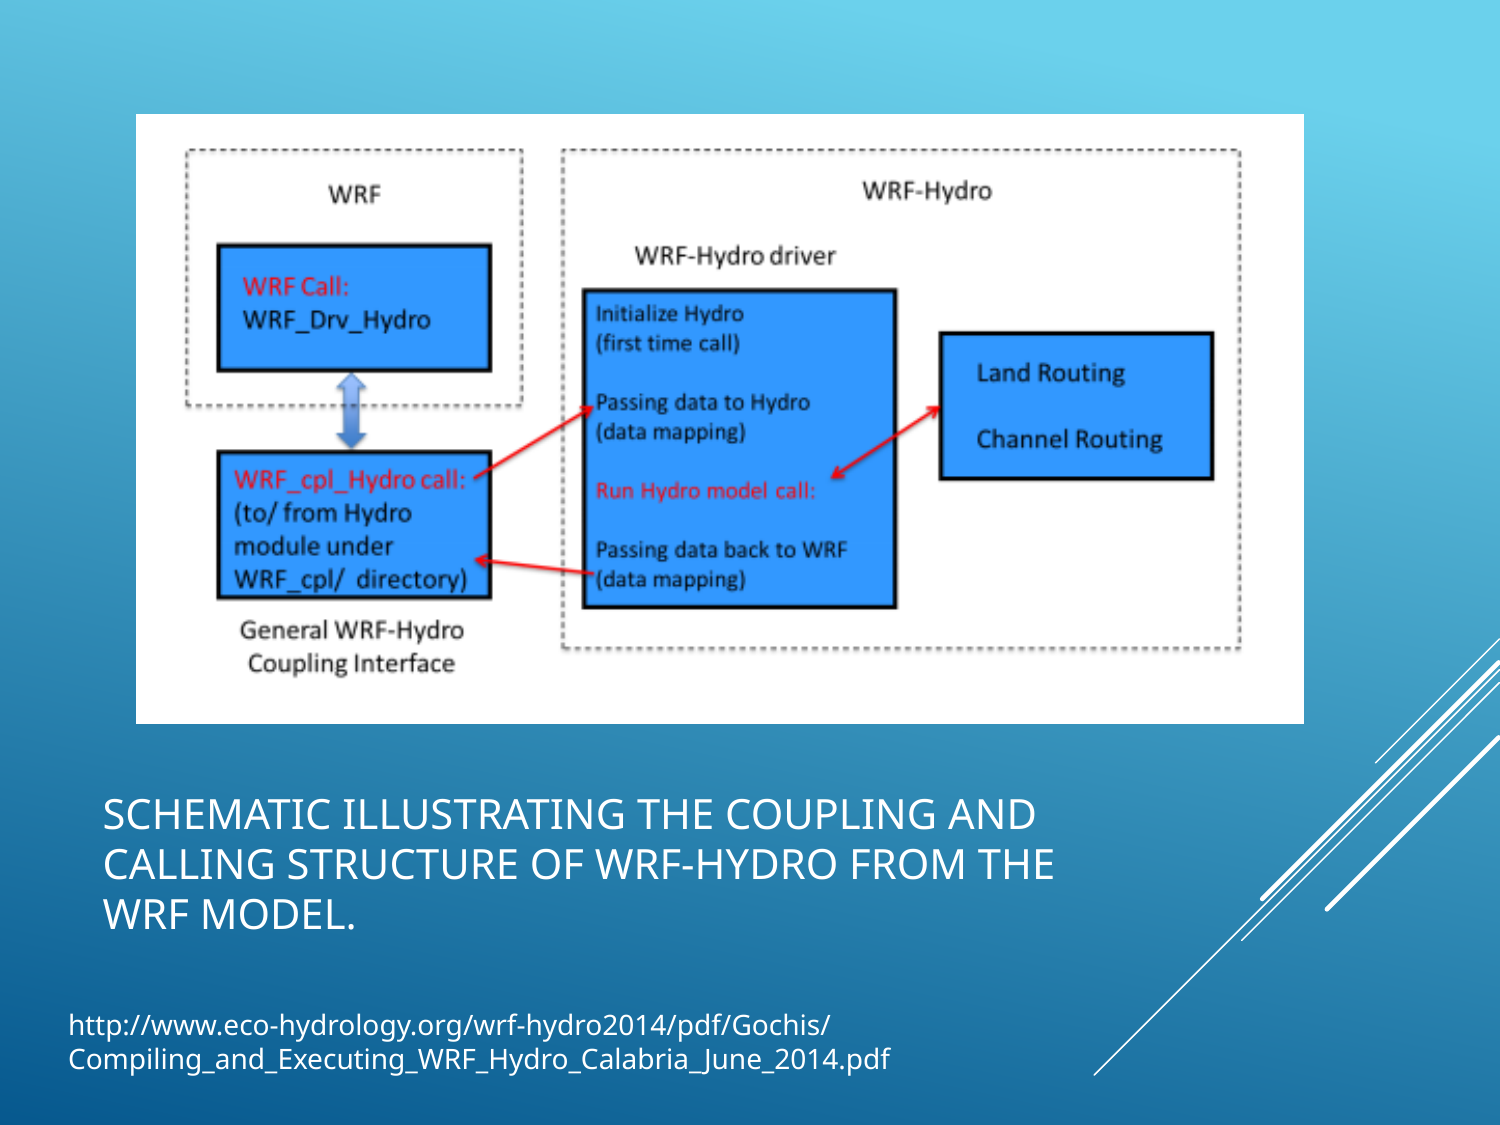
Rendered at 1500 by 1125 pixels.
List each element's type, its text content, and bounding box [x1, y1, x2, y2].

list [136, 114, 1304, 724]
title Schematic illustrating the coupling and calling structure of WRF-Hydro from the WRF Model. [87, 737, 1163, 988]
text_box http://www.eco-hydrology.org/wrf-hydro2014/pdf/Gochis/Compiling_and_Executing_WRF_Hydro_Calabria_June_2014.pdf [53, 999, 1397, 1083]
